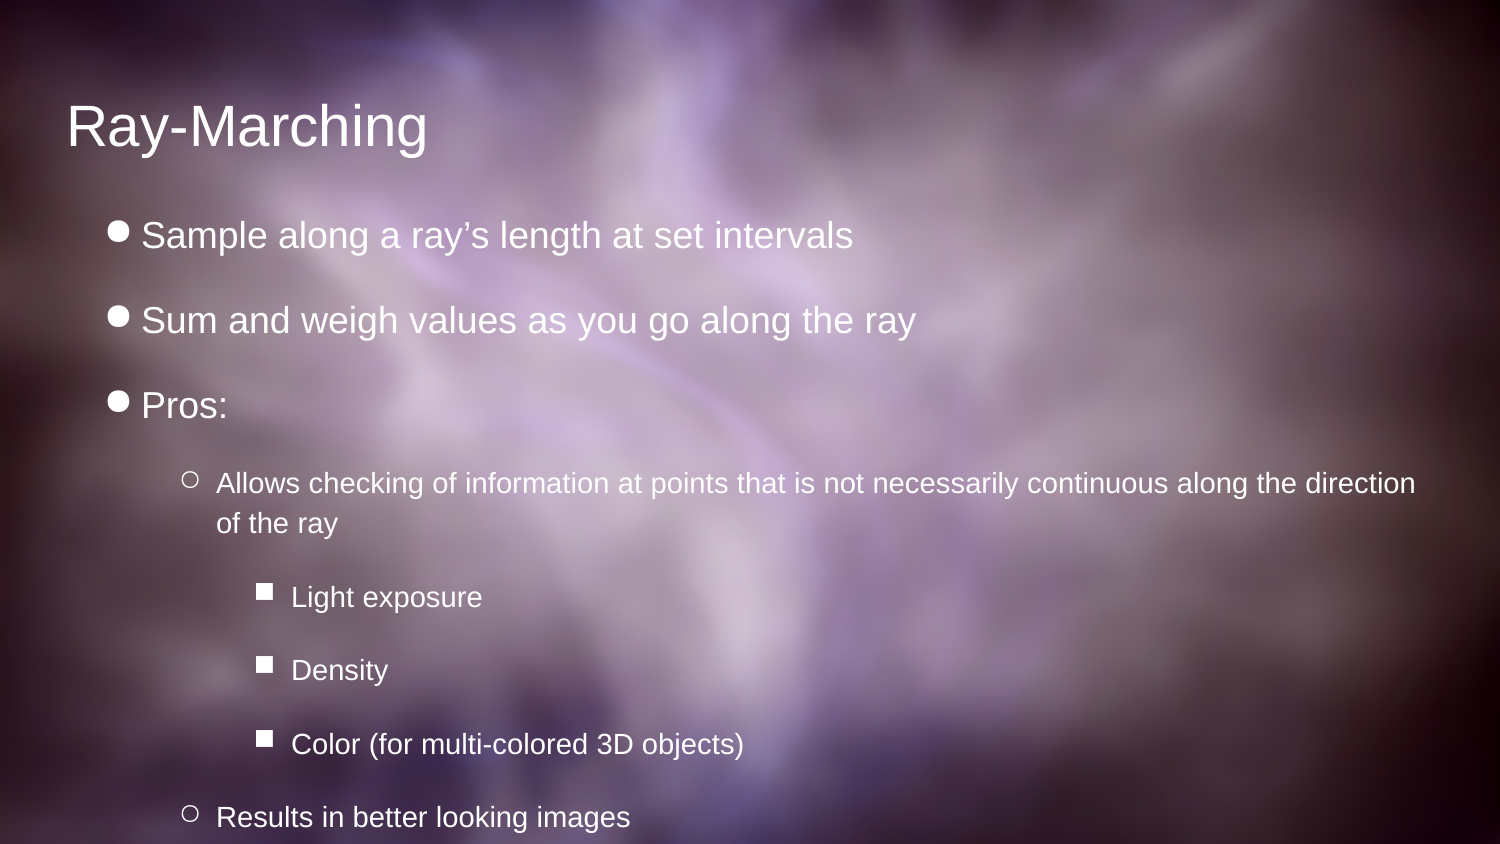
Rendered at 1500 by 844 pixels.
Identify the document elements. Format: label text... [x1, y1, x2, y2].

title Ray-Marching [51, 72, 1449, 167]
picture [0, 0, 1500, 844]
list Sample along a ray’s length at set intervals Sum and weigh values as you go along the ray Pros: Allows checking of information at points that is not necessarily continuous along the direction of the ray Light exposure Density Color (for multi-colored 3D objects) Results in better looking images Cons: Takes extra time Similar to super-sampling [51, 189, 1449, 750]
